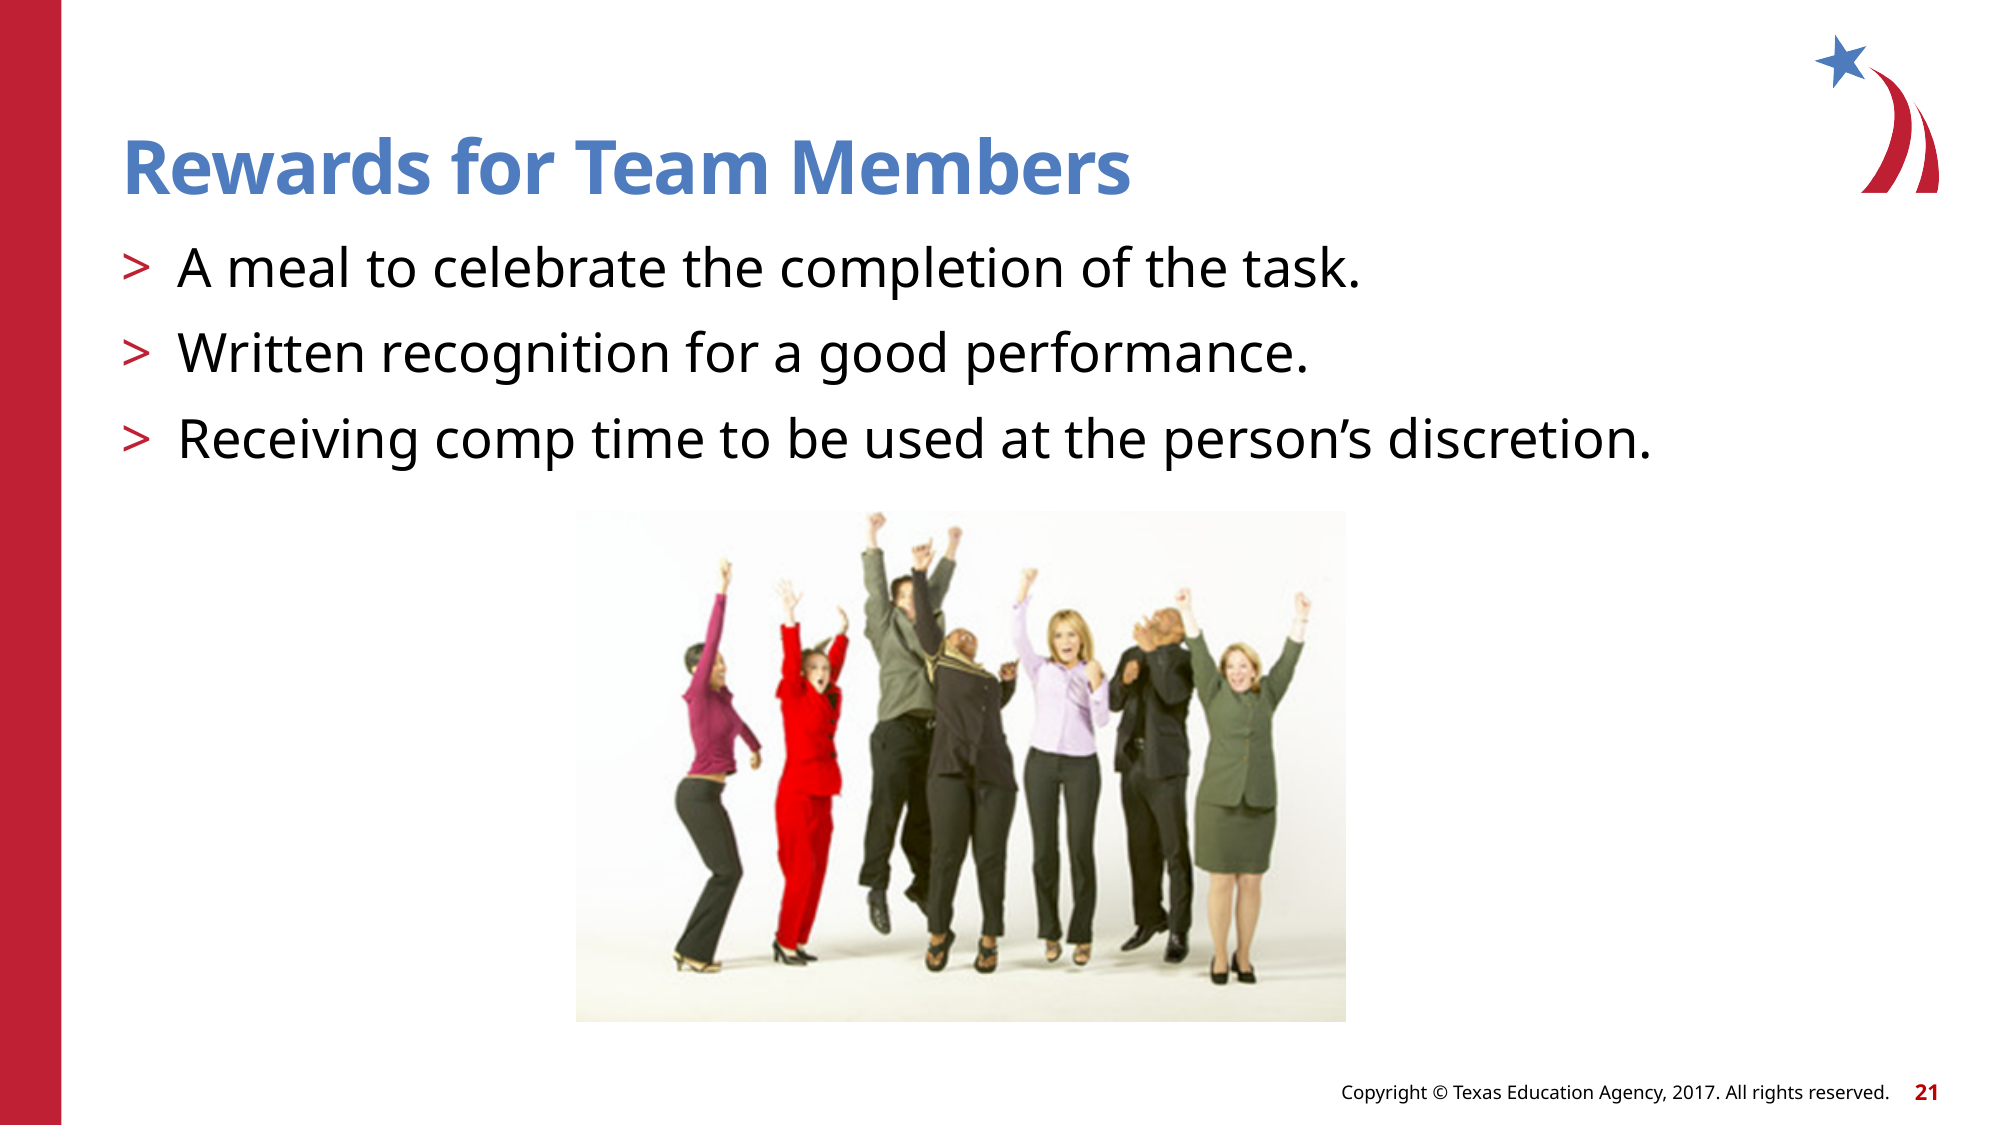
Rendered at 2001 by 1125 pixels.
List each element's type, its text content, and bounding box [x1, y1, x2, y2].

picture [1814, 34, 1939, 193]
list A meal to celebrate the completion of the task. Written recognition for a good performance. Receiving comp time to be used at the person’s discretion. [121, 233, 1936, 1010]
picture [576, 511, 1346, 1022]
title Rewards for Team Members [121, 66, 1772, 211]
